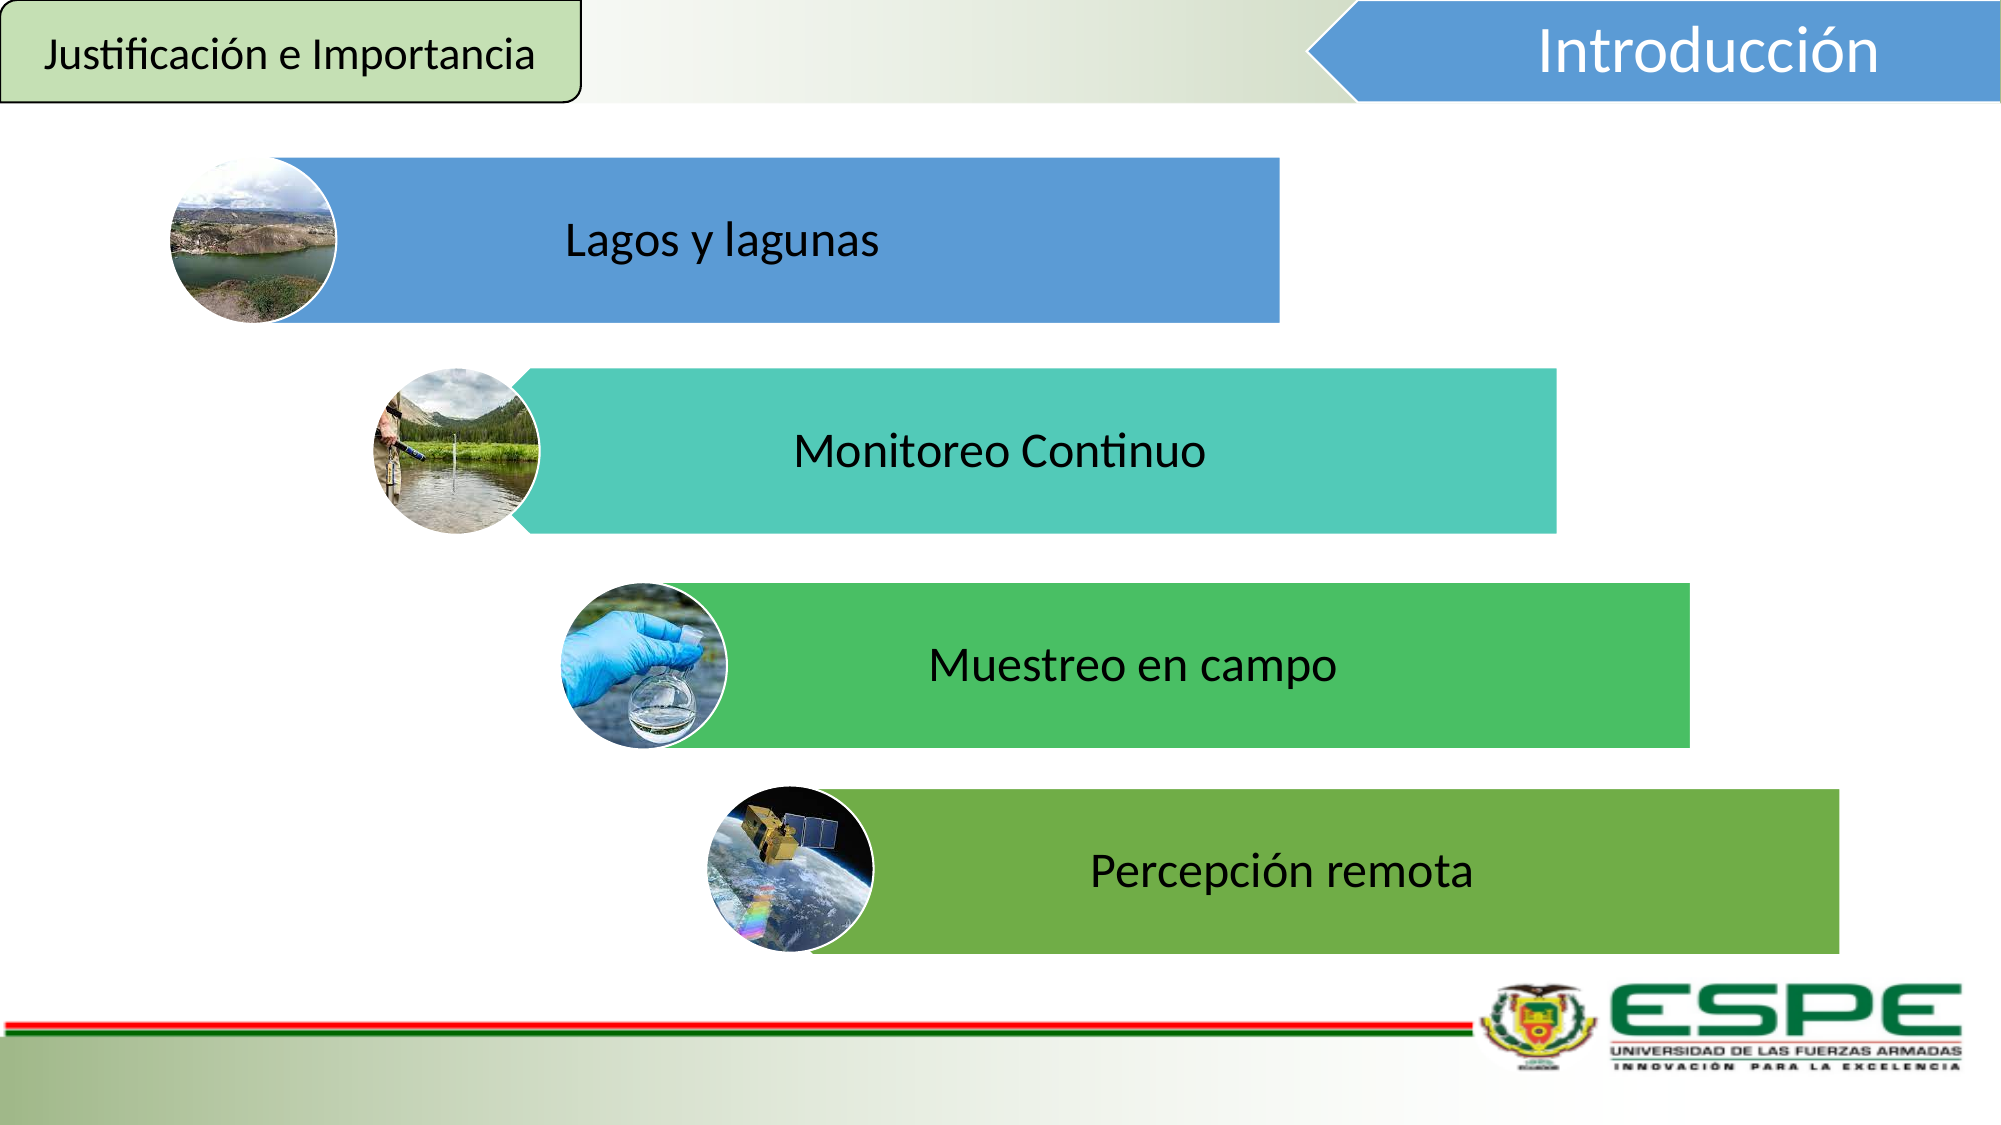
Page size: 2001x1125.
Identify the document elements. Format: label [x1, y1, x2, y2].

text_box [169, 149, 1841, 970]
text_box [1306, 0, 2000, 103]
picture [0, 0, 2000, 1125]
